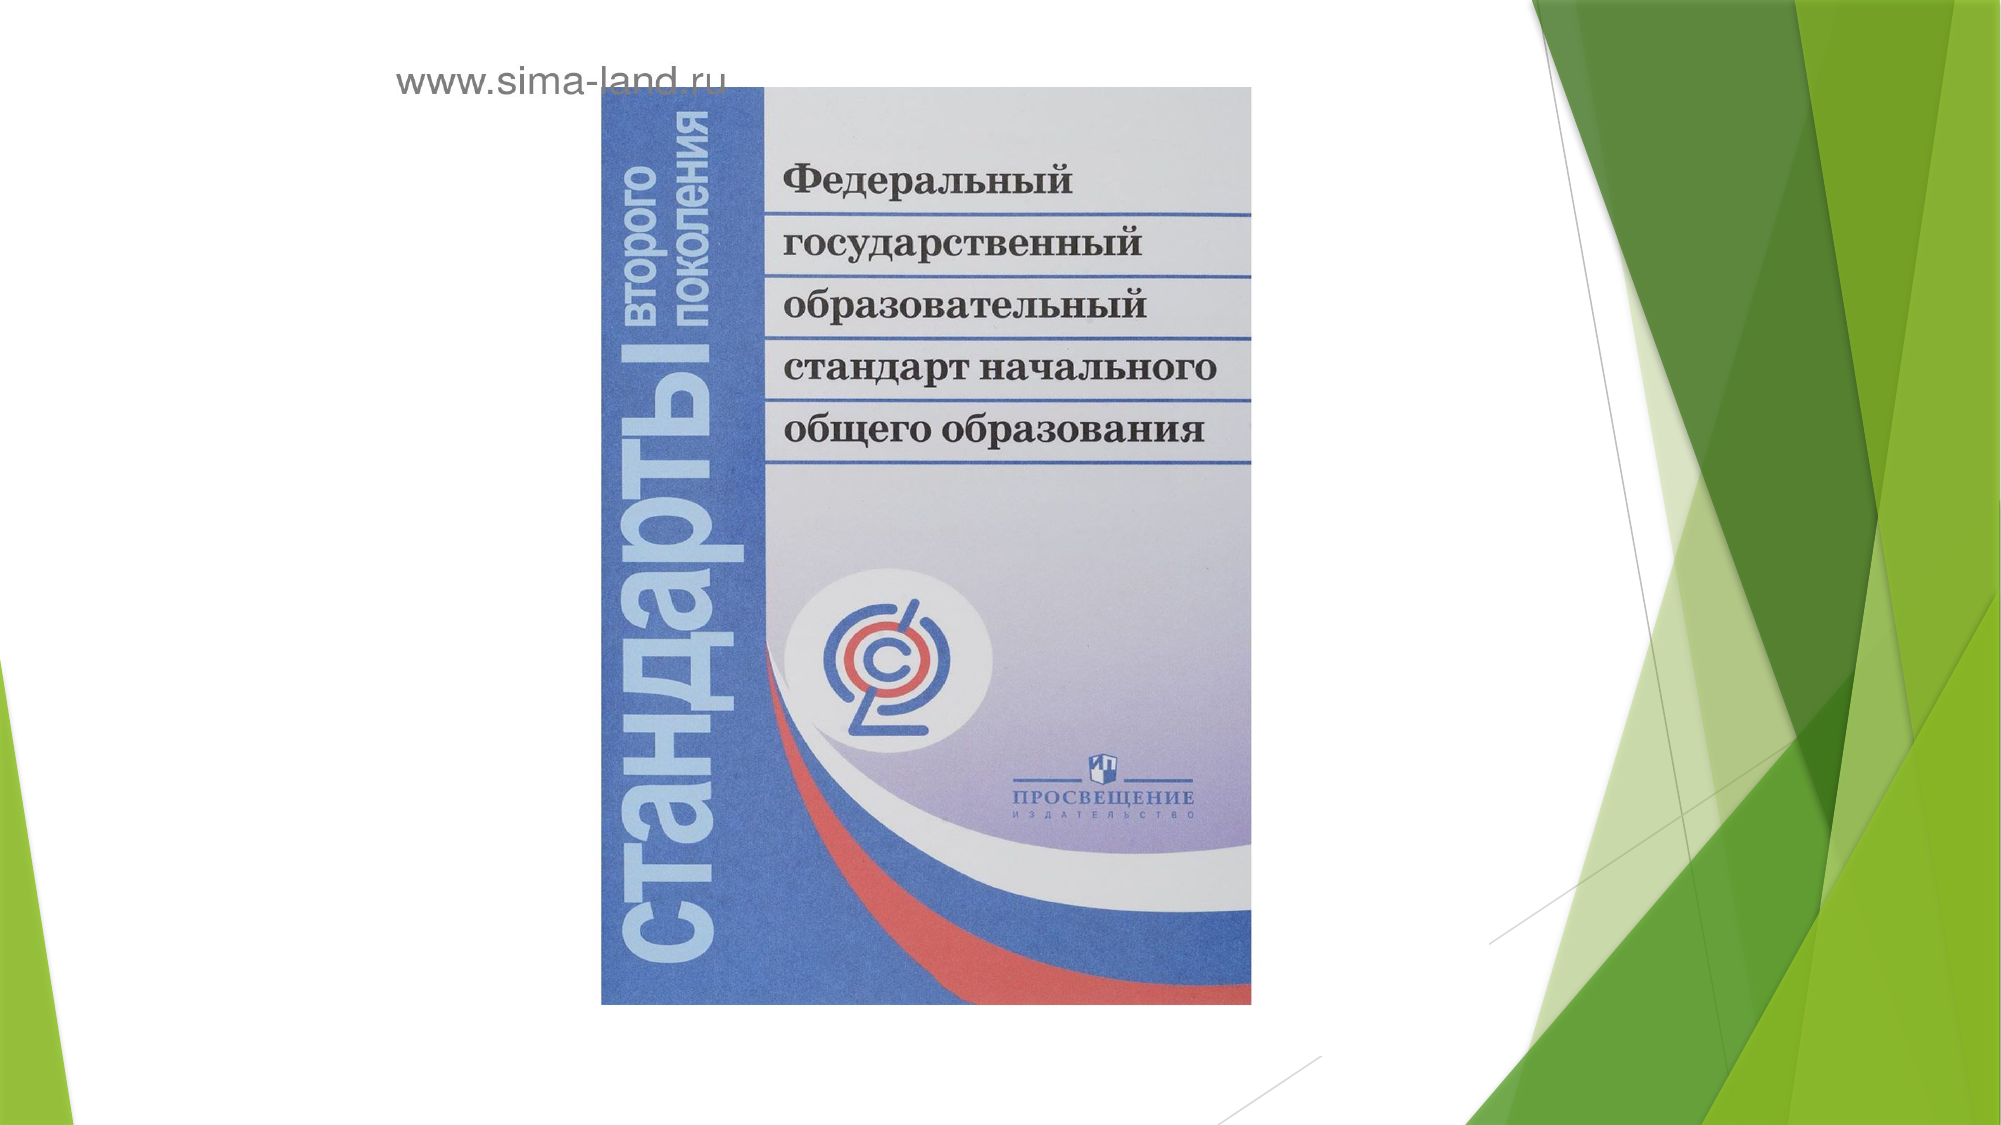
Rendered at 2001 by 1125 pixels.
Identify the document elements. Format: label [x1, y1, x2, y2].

picture [363, 36, 1490, 1057]
